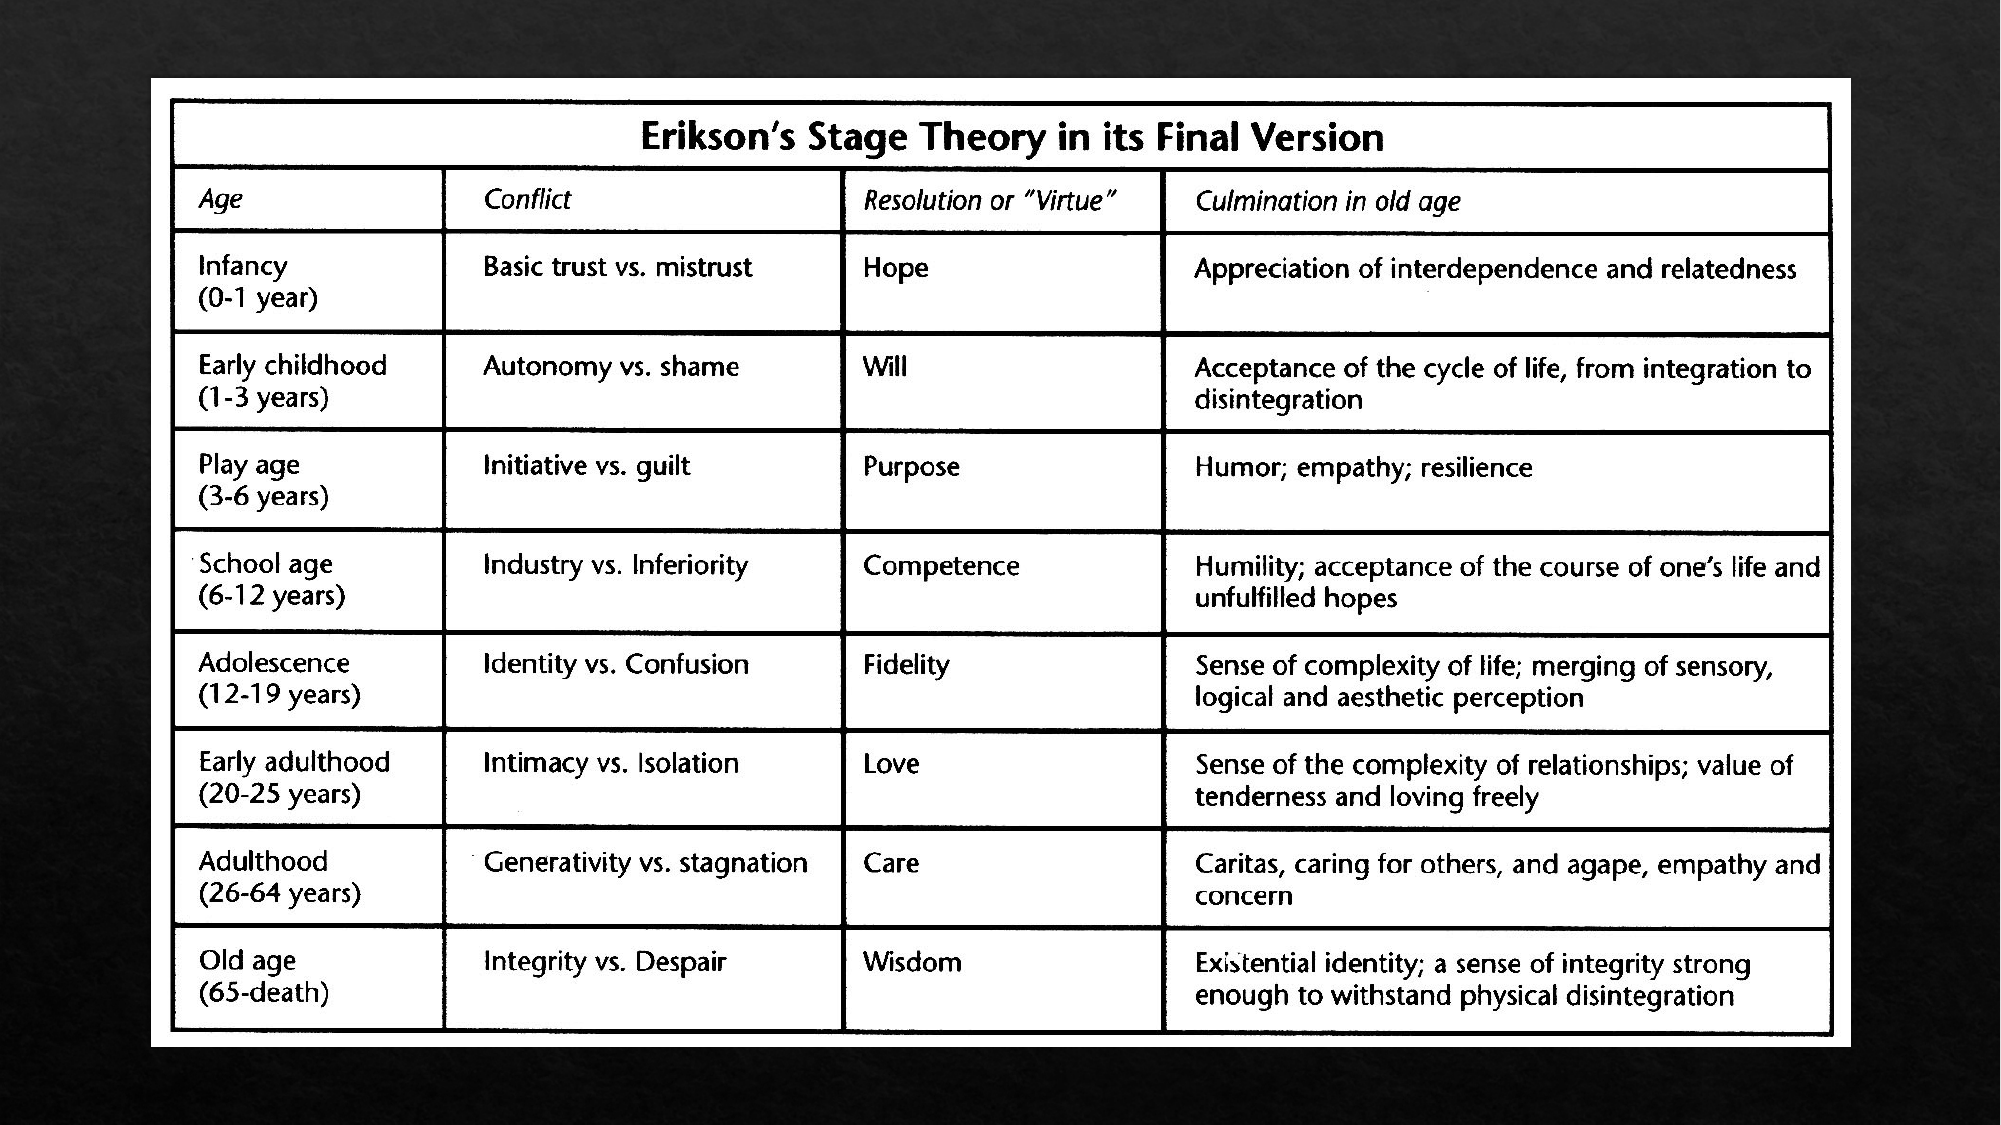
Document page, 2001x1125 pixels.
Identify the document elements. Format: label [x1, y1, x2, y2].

list [151, 77, 1851, 1047]
